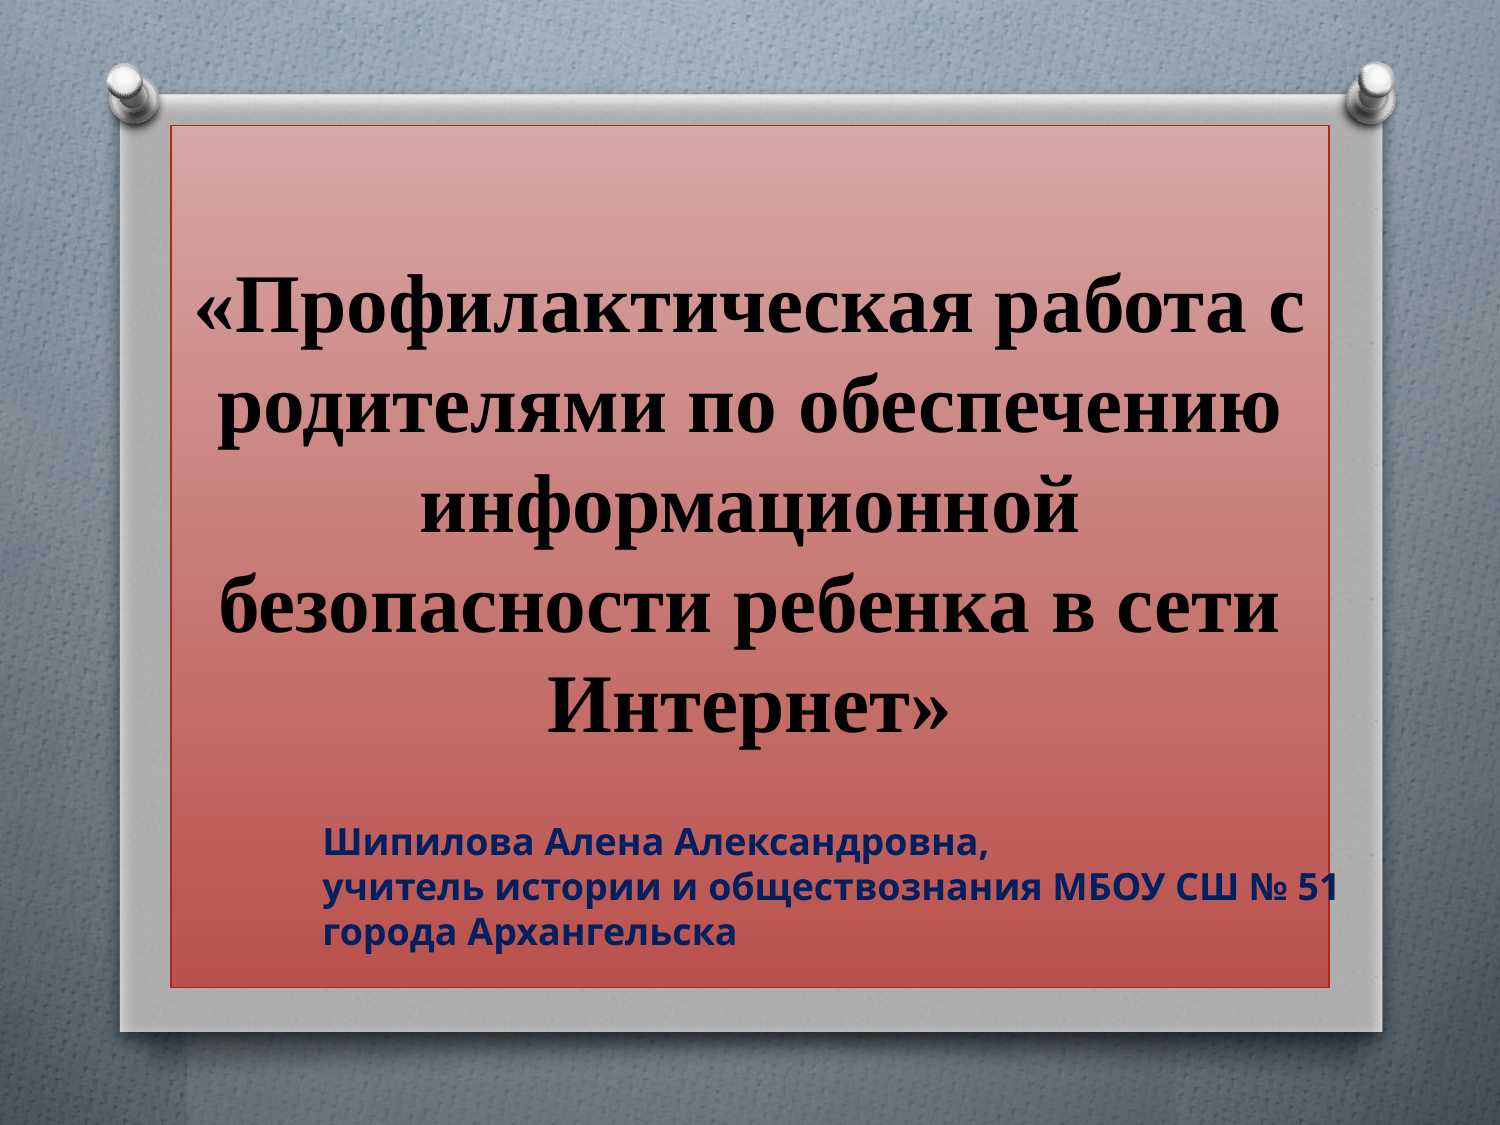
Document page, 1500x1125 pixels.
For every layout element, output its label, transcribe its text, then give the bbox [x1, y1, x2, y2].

picture [1317, 35, 1439, 156]
picture [75, 29, 198, 153]
list «Профилактическая работа с родителями по обеспечению информационной безопасности ребенка в сети Интернет» [170, 125, 1330, 988]
text_box Шипилова Алена Александровна, учитель истории и обществознания МБОУ СШ № 51 города Архангельска [307, 810, 1366, 961]
